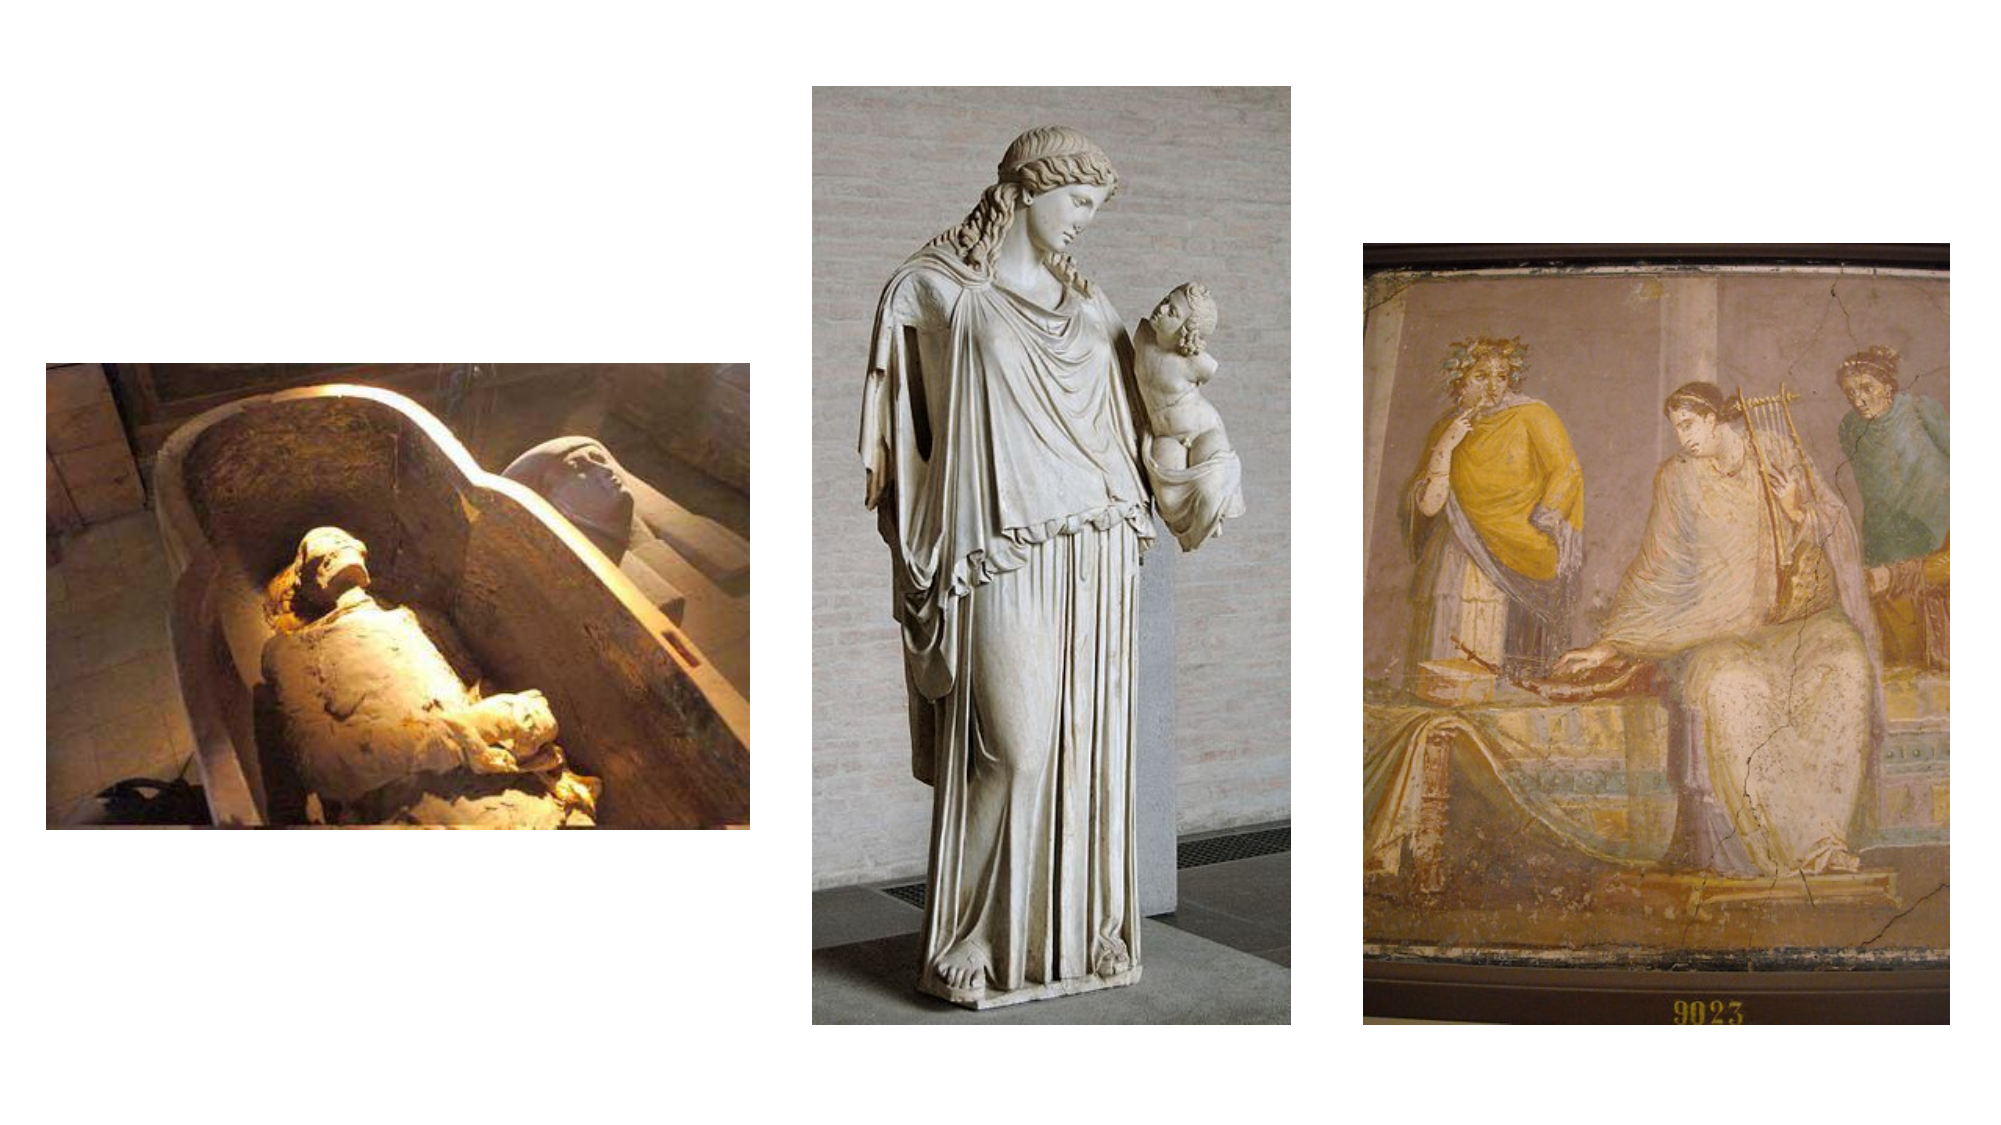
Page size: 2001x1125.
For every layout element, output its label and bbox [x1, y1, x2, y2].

picture [812, 86, 1291, 1025]
picture [46, 363, 750, 830]
picture [1363, 243, 1950, 1025]
